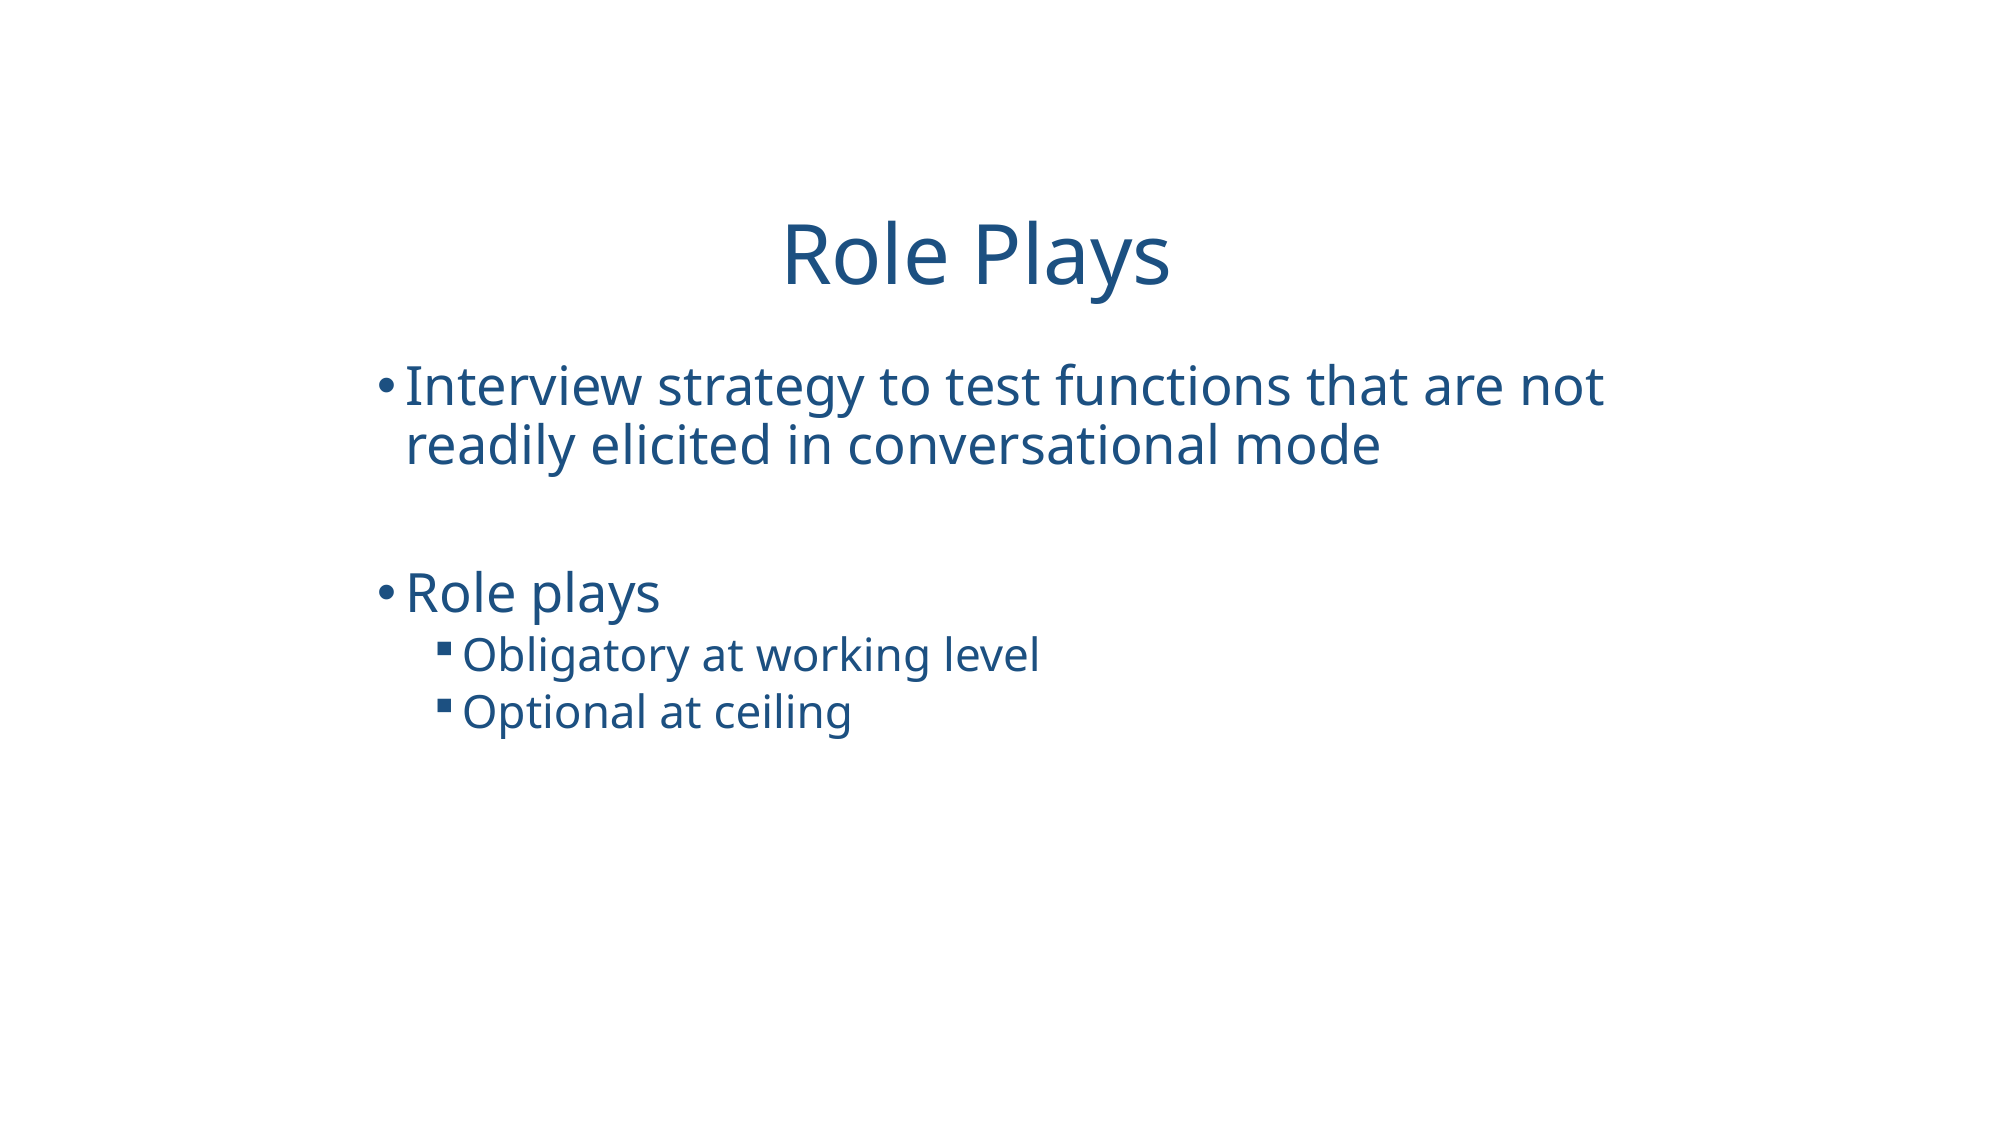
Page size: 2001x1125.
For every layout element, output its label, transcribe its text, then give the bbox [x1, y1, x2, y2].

list Interview strategy to test functions that are not readily elicited in conversational mode Role plays Obligatory at working level Optional at ceiling [362, 351, 1638, 989]
title Role Plays [425, 137, 1529, 351]
